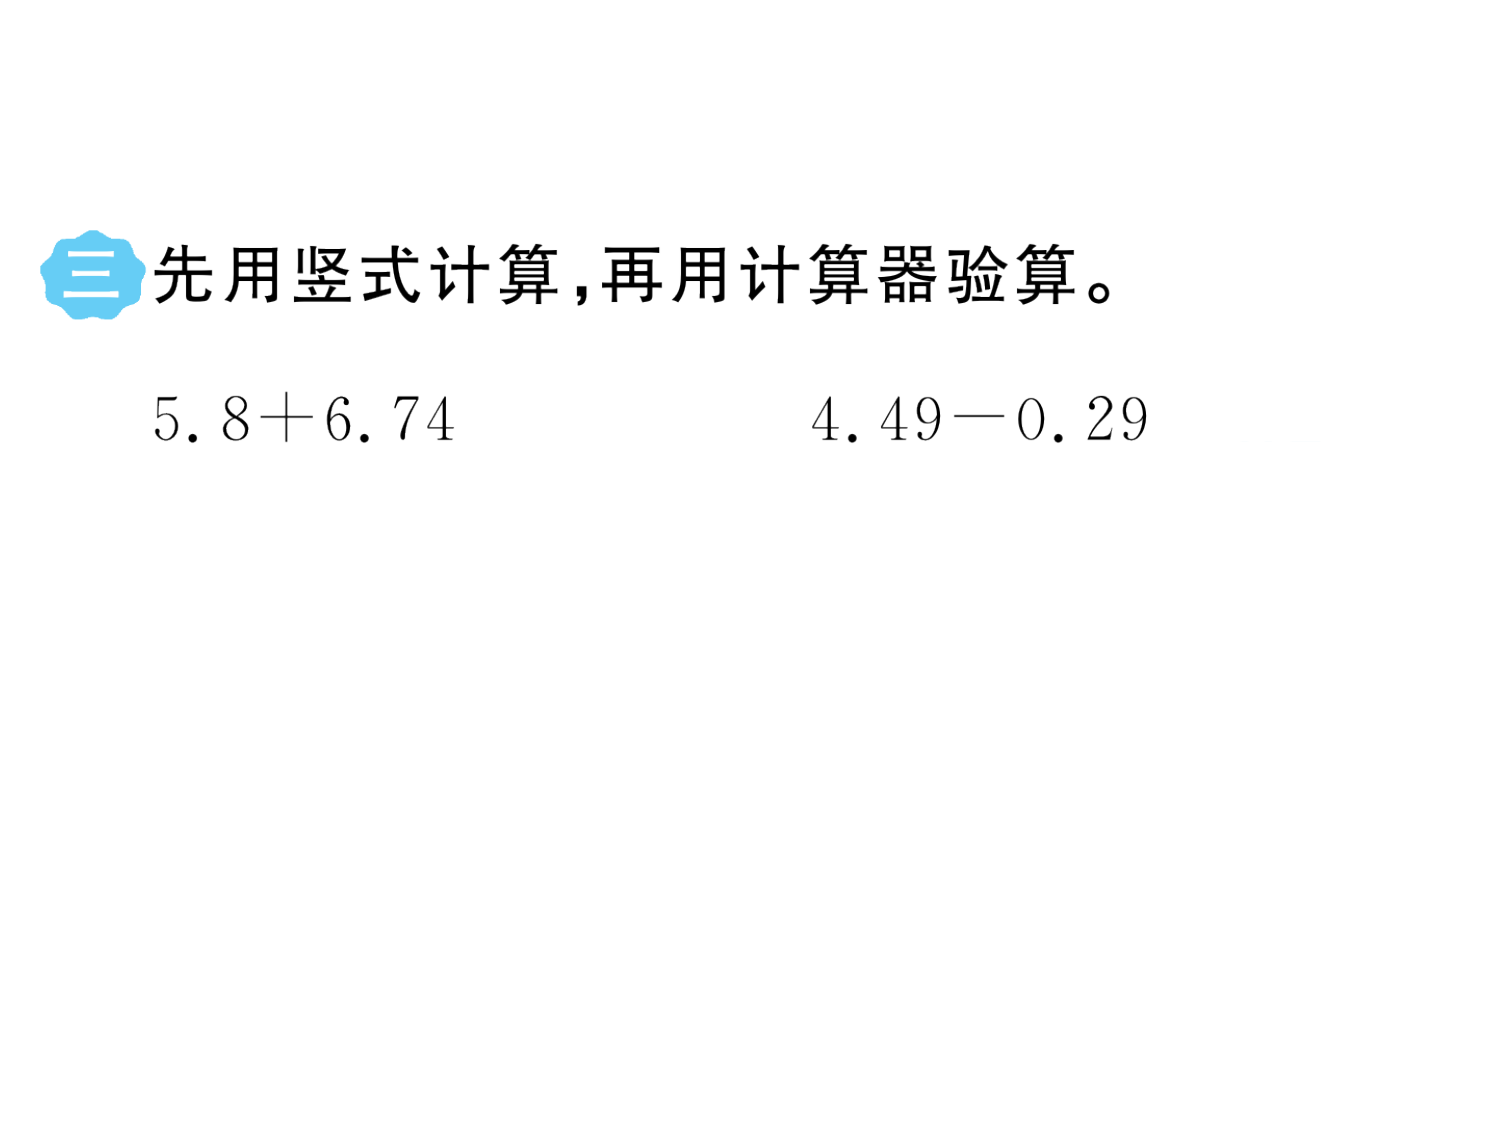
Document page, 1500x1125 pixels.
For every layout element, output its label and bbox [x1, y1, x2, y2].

picture [35, 174, 1453, 816]
